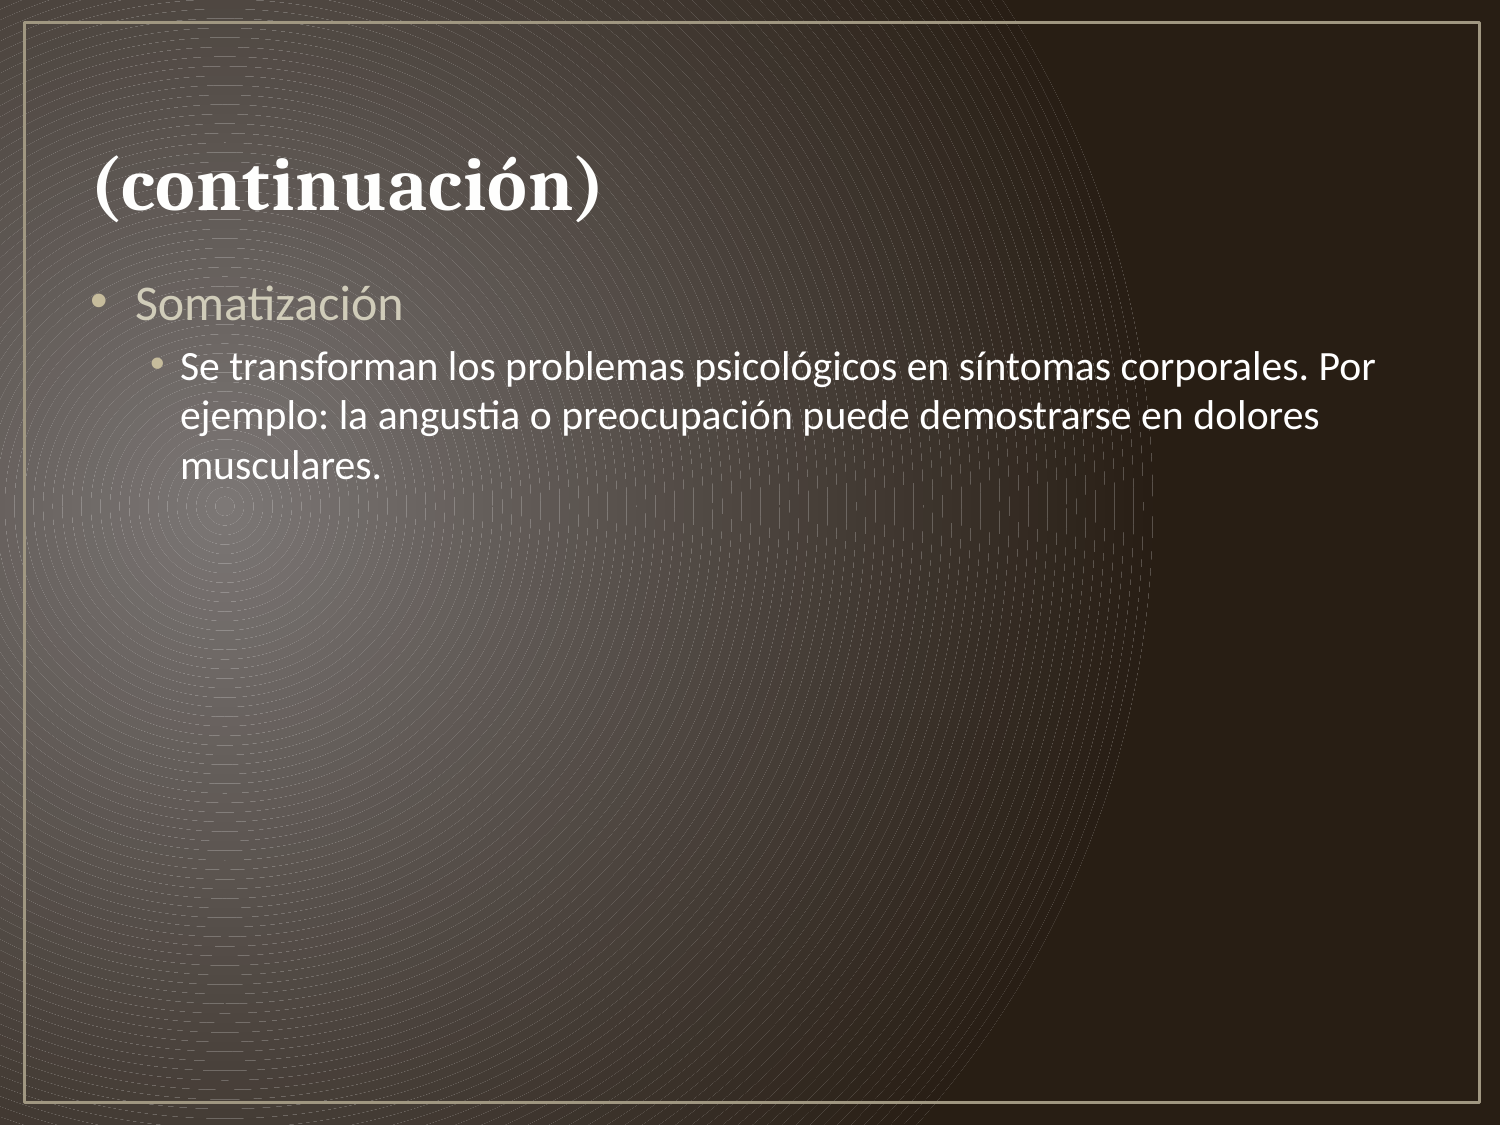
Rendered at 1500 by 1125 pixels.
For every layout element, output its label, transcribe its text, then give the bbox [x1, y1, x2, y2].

list Somatización Se transforman los problemas psicológicos en síntomas corporales. Por ejemplo: la angustia o preocupación puede demostrarse en dolores musculares. [75, 262, 1425, 1005]
title (continuación) [75, 45, 1425, 233]
